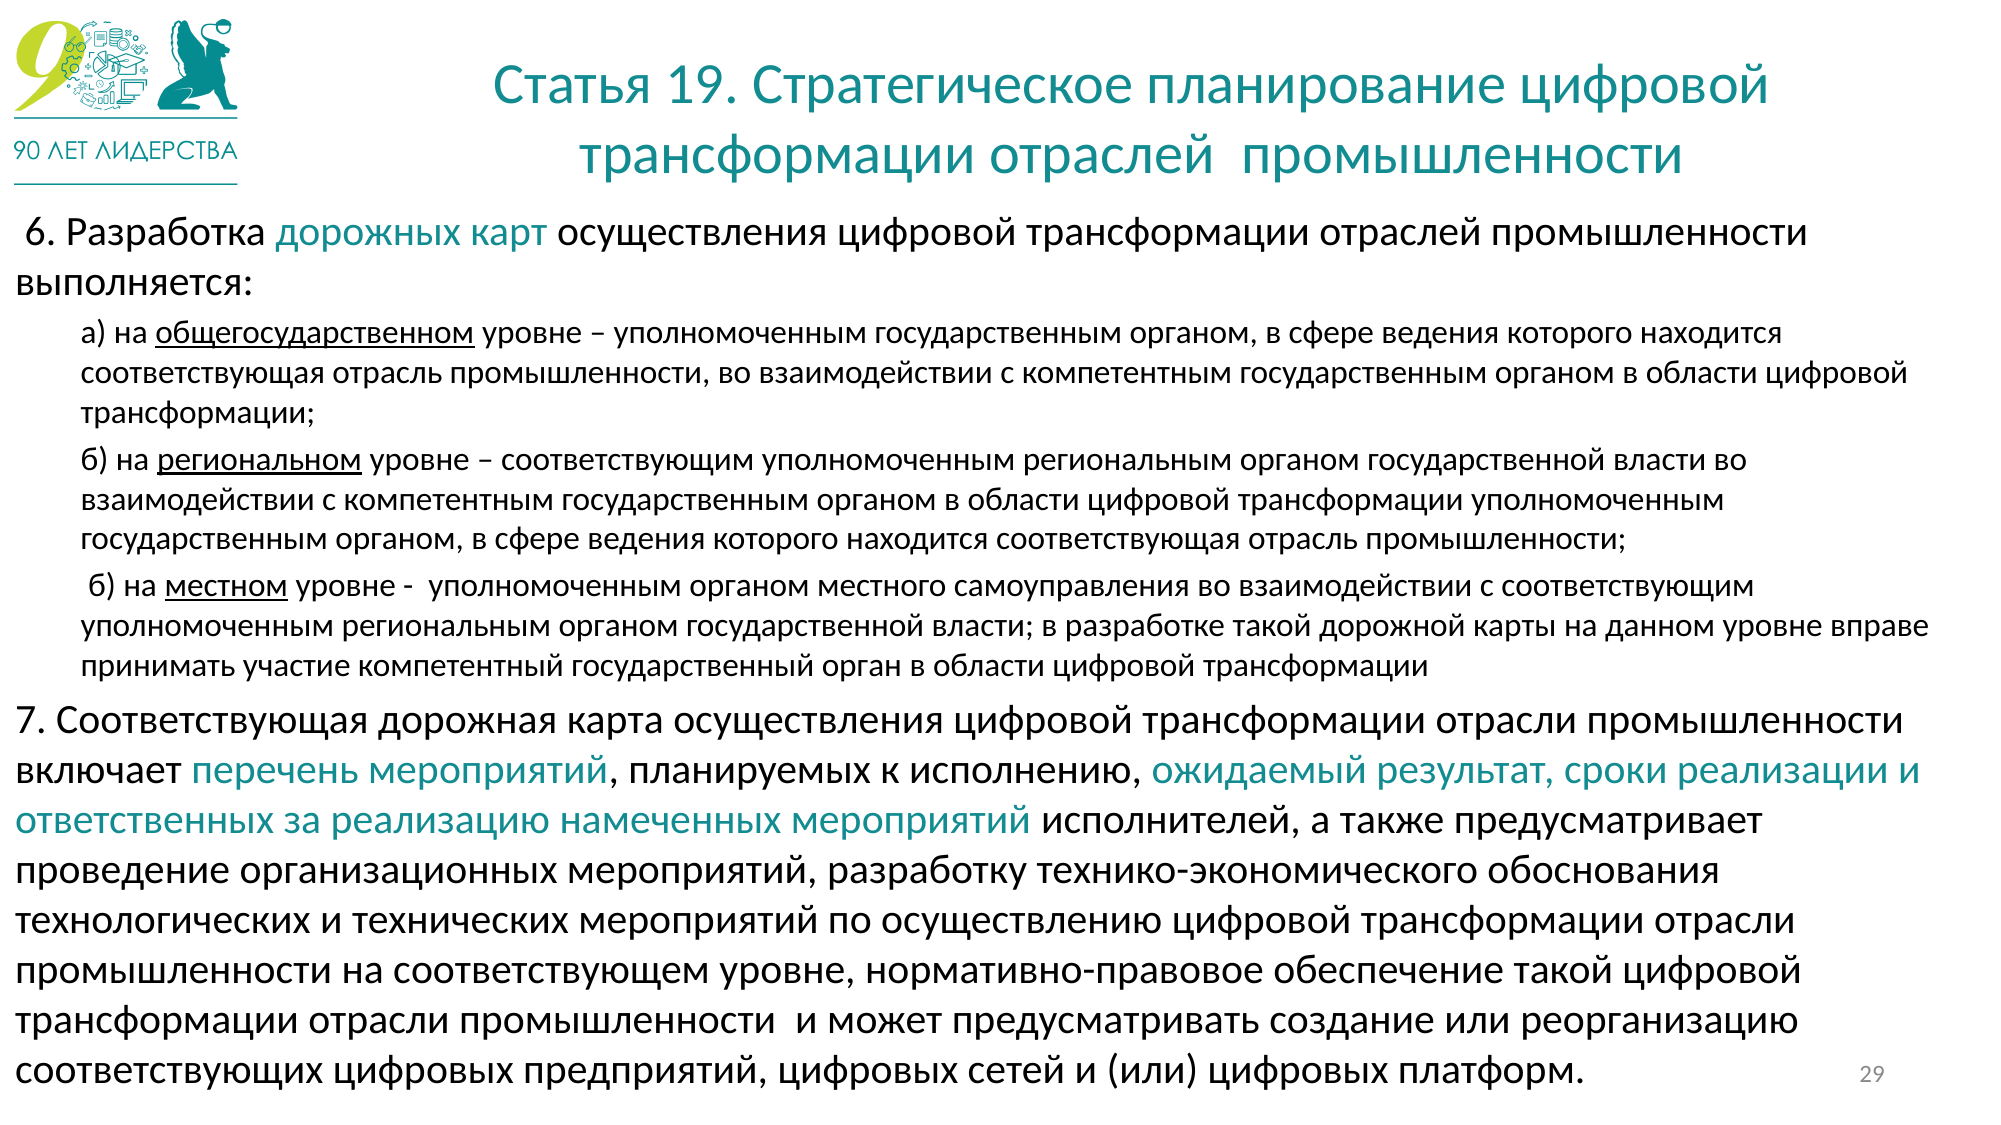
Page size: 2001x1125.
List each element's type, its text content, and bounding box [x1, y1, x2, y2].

picture [14, 18, 239, 185]
footer [683, 1042, 1317, 1103]
slide_number 29 [1433, 1042, 1900, 1103]
list 6. Разработка дорожных карт осуществления цифровой трансформации отраслей промышленности выполняется: а) на общегосударственном уровне – уполномоченным государственным органом, в сфере ведения которого находится соответствующая отрасль промышленности, во взаимодействии с компетентным государственным органом в области цифровой трансформации; б) на региональном уровне – соответствующим уполномоченным региональным органом государственной власти во взаимодействии с компетентным государственным органом в области цифровой трансформации уполномоченным государственным органом, в сфере ведения которого находится соответствующая отрасль промышленности; б) на местном уровне - уполномоченным органом местного самоуправления во взаимодействии с соответствующим уполномоченным региональным органом государственной власти; в разработке такой дорожной карты на данном уровне вправе принимать участие компетентный государственный орган в области цифровой трансформации 7. Соответствующая дорожная карта осуществления цифровой трансформации отрасли промышленности включает перечень мероприятий, планируемых к исполнению, ожидаемый результат, сроки реализации и ответственных за реализацию намеченных мероприятий исполнителей, а также предусматривает проведение организационных мероприятий, разработку технико-экономического обоснования технологических и технических мероприятий по осуществлению цифровой трансформации отрасли промышленности на соответствующем уровне, нормативно-правовое обеспечение такой цифровой трансформации отрасли промышленности и может предусматривать создание или реорганизацию соответствующих цифровых предприятий, цифровых сетей и (или) цифровых платформ. [0, 196, 1986, 939]
title Статья 19. Стратегическое планирование цифровой трансформации отраслей промышленности [279, 45, 1986, 185]
